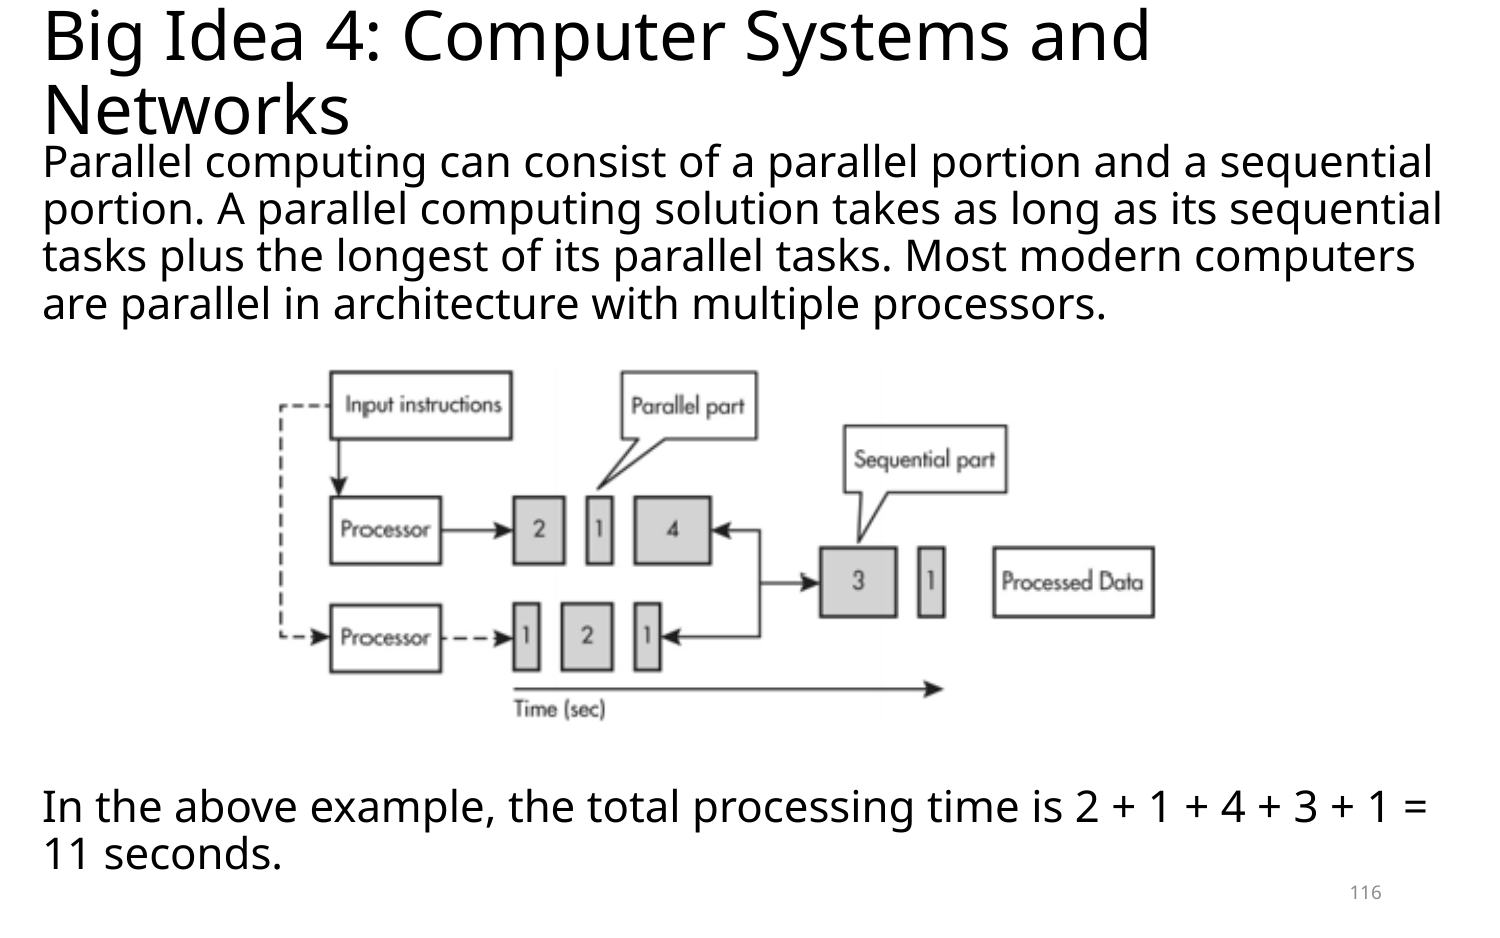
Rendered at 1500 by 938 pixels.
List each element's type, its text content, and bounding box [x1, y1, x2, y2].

picture [211, 331, 1289, 755]
slide_number 116 [1059, 868, 1397, 919]
title Big Idea 4: Computer Systems and Networks [26, 18, 1321, 132]
list ﻿Parallel computing can consist of a parallel portion and a sequential portion. A parallel computing solution takes as long as its sequential tasks plus the longest of its parallel tasks. Most modern computers are parallel in architecture with multiple processors. ﻿In the above example, the total processing time is 2 + 1 + 4 + 3 + 1 = 11 seconds. [26, 132, 1473, 919]
